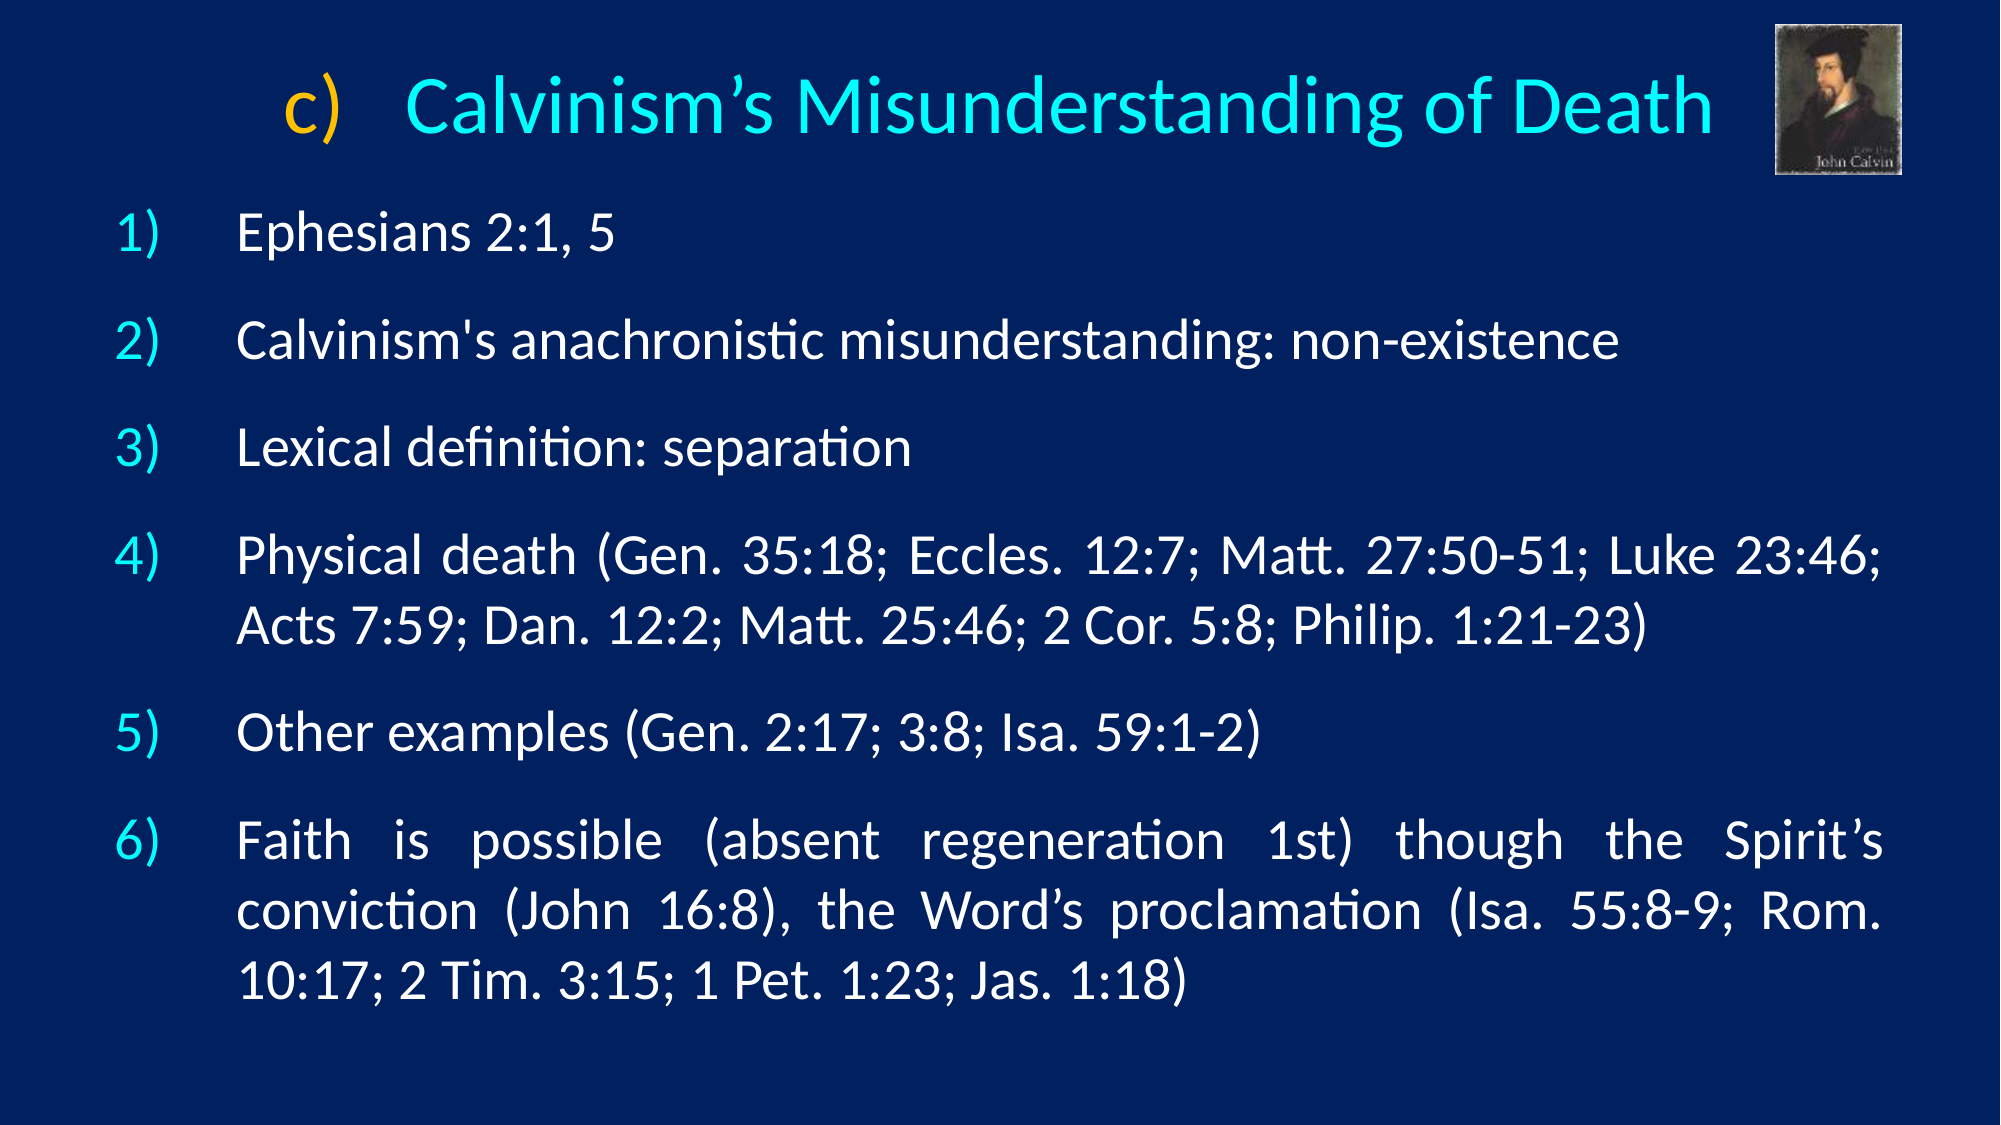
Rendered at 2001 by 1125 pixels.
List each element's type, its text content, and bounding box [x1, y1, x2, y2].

list Ephesians 2:1, 5 Calvinism's anachronistic misunderstanding: non-existence Lexical definition: separation Physical death (Gen. 35:18; Eccles. 12:7; Matt. 27:50-51; Luke 23:46; Acts 7:59; Dan. 12:2; Matt. 25:46; 2 Cor. 5:8; Philip. 1:21-23) Other examples (Gen. 2:17; 3:8; Isa. 59:1-2) Faith is possible (absent regeneration 1st) though the Spirit’s conviction (John 16:8), the Word’s proclamation (Isa. 55:8-9; Rom. 10:17; 2 Tim. 3:15; 1 Pet. 1:23; Jas. 1:18) [99, 185, 1901, 1088]
picture [1774, 24, 1902, 176]
text_box Calvinism’s Misunderstanding of Death [168, 24, 1773, 175]
